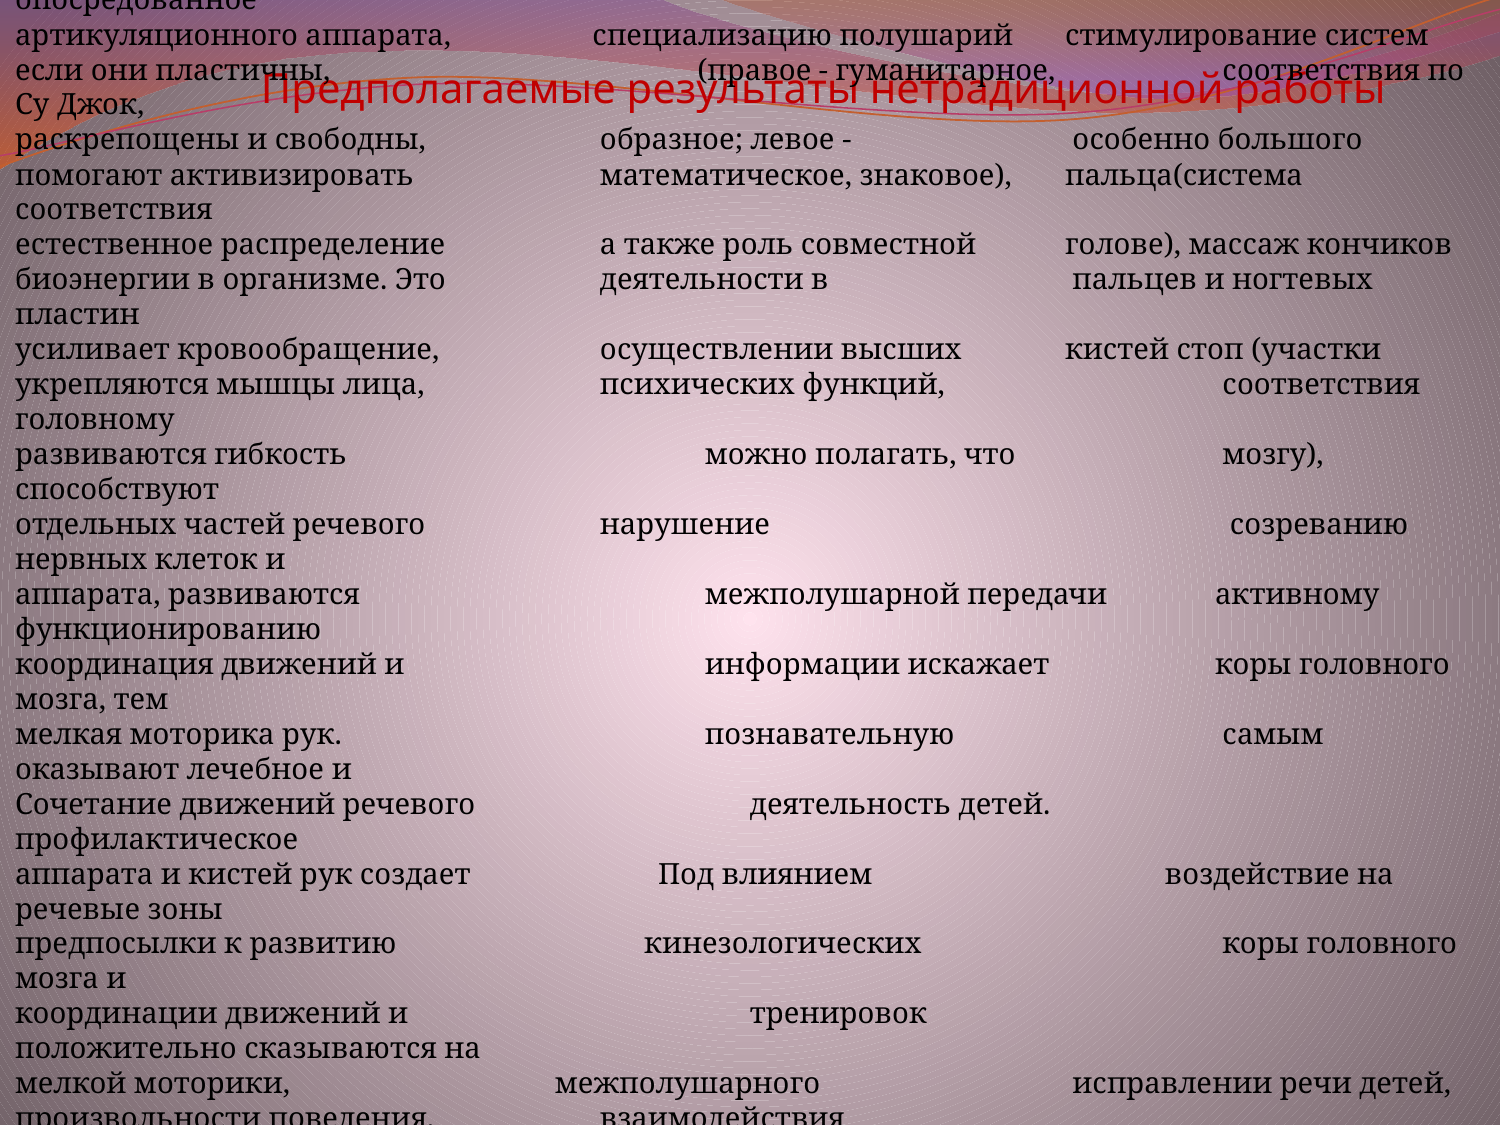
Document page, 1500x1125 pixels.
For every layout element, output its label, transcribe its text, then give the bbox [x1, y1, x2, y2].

text_box Биоэнергопластика Кинезиология Су Джок приемы Совместные движения руки и Учитывая функциональную Регулярное и опосредованное артикуляционного аппарата, специализацию полушарий стимулирование систем если они пластичны, (правое - гуманитарное, соответствия по Су Джок, раскрепощены и свободны, образное; левое - особенно большого помогают активизировать математическое, знаковое), пальца(система соответствия естественное распределение а также роль совместной голове), массаж кончиков биоэнергии в организме. Это деятельности в пальцев и ногтевых пластин усиливает кровообращение, осуществлении высших кистей стоп (участки укрепляются мышцы лица, психических функций, соответствия головному развиваются гибкость можно полагать, что мозгу), способствуют отдельных частей речевого нарушение созреванию нервных клеток и аппарата, развиваются межполушарной передачи активному функционированию координация движений и информации искажает коры головного мозга, тем мелкая моторика рук. познавательную самым оказывают лечебное и Сочетание движений речевого деятельность детей. профилактическое аппарата и кистей рук создает Под влиянием воздействие на речевые зоны предпосылки к развитию кинезологических коры головного мозга и координации движений и тренировок положительно сказываются на мелкой моторики, межполушарного исправлении речи детей, произвольности поведения, взаимодействия внимания, памяти, речи и складывается единство других психических мозга из деятельности двух процессов, необходимых для его полушарий, тесно становления полноценной связанных между собой учебной деятельности системой нервных волокон (мозолистое тело, межполушарные связи). [0, 0, 1500, 1125]
